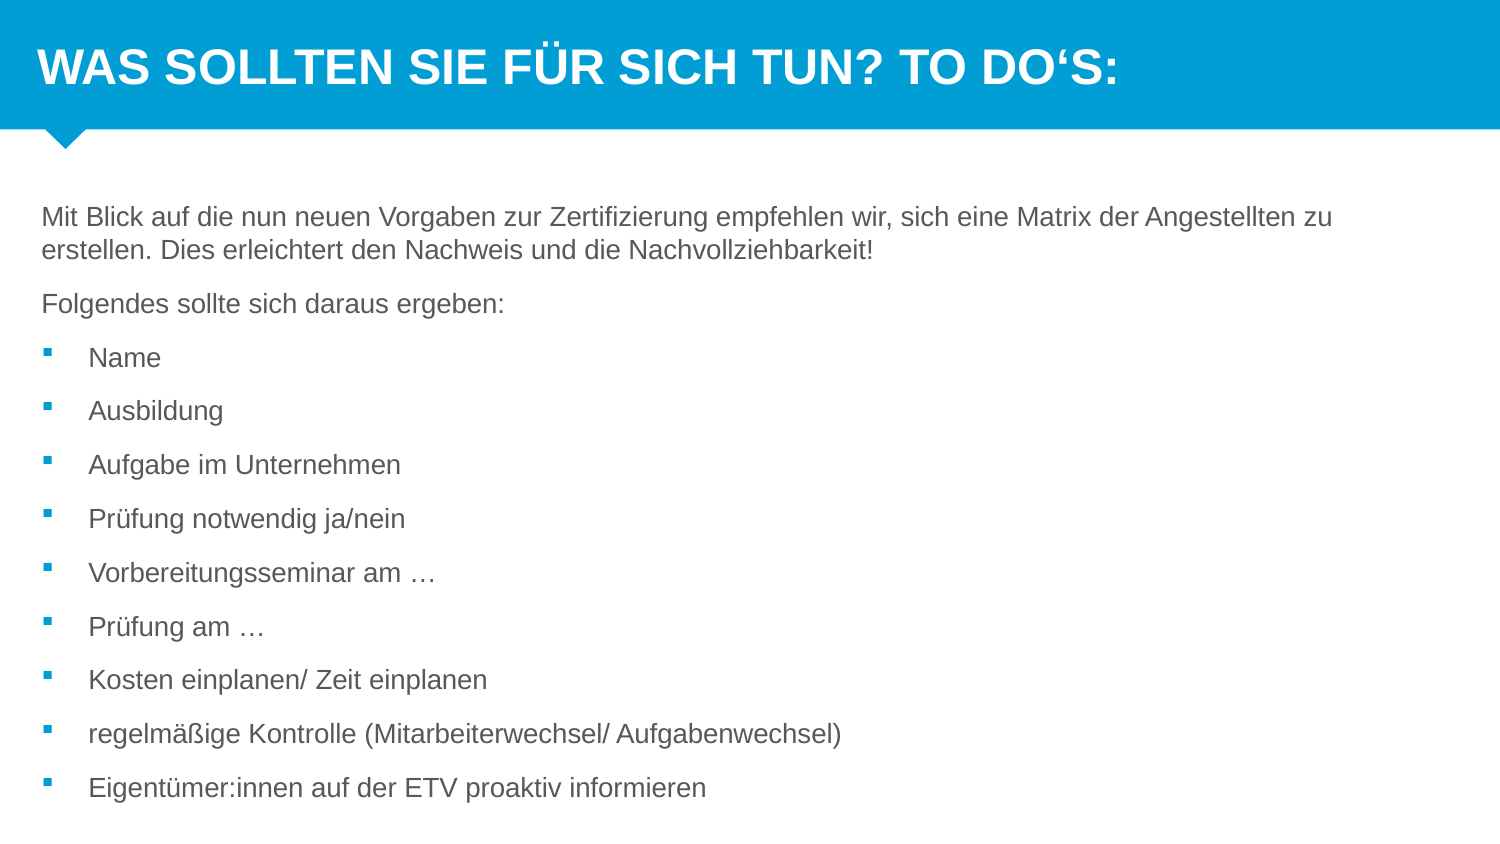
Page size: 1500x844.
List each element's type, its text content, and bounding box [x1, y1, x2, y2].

list Mit Blick auf die nun neuen Vorgaben zur Zertifizierung empfehlen wir, sich eine Matrix der Angestellten zu erstellen. Dies erleichtert den Nachweis und die Nachvollziehbarkeit! Folgendes sollte sich daraus ergeben: Name Ausbildung Aufgabe im Unternehmen Prüfung notwendig ja/nein Vorbereitungsseminar am … Prüfung am … Kosten einplanen/ Zeit einplanen regelmäßige Kontrolle (Mitarbeiterwechsel/ Aufgabenwechsel) Eigentümer:innen auf der ETV proaktiv informieren [41, 191, 1459, 812]
title Was sollten Sie für Sich tun? To do‘s: [0, 0, 1500, 130]
